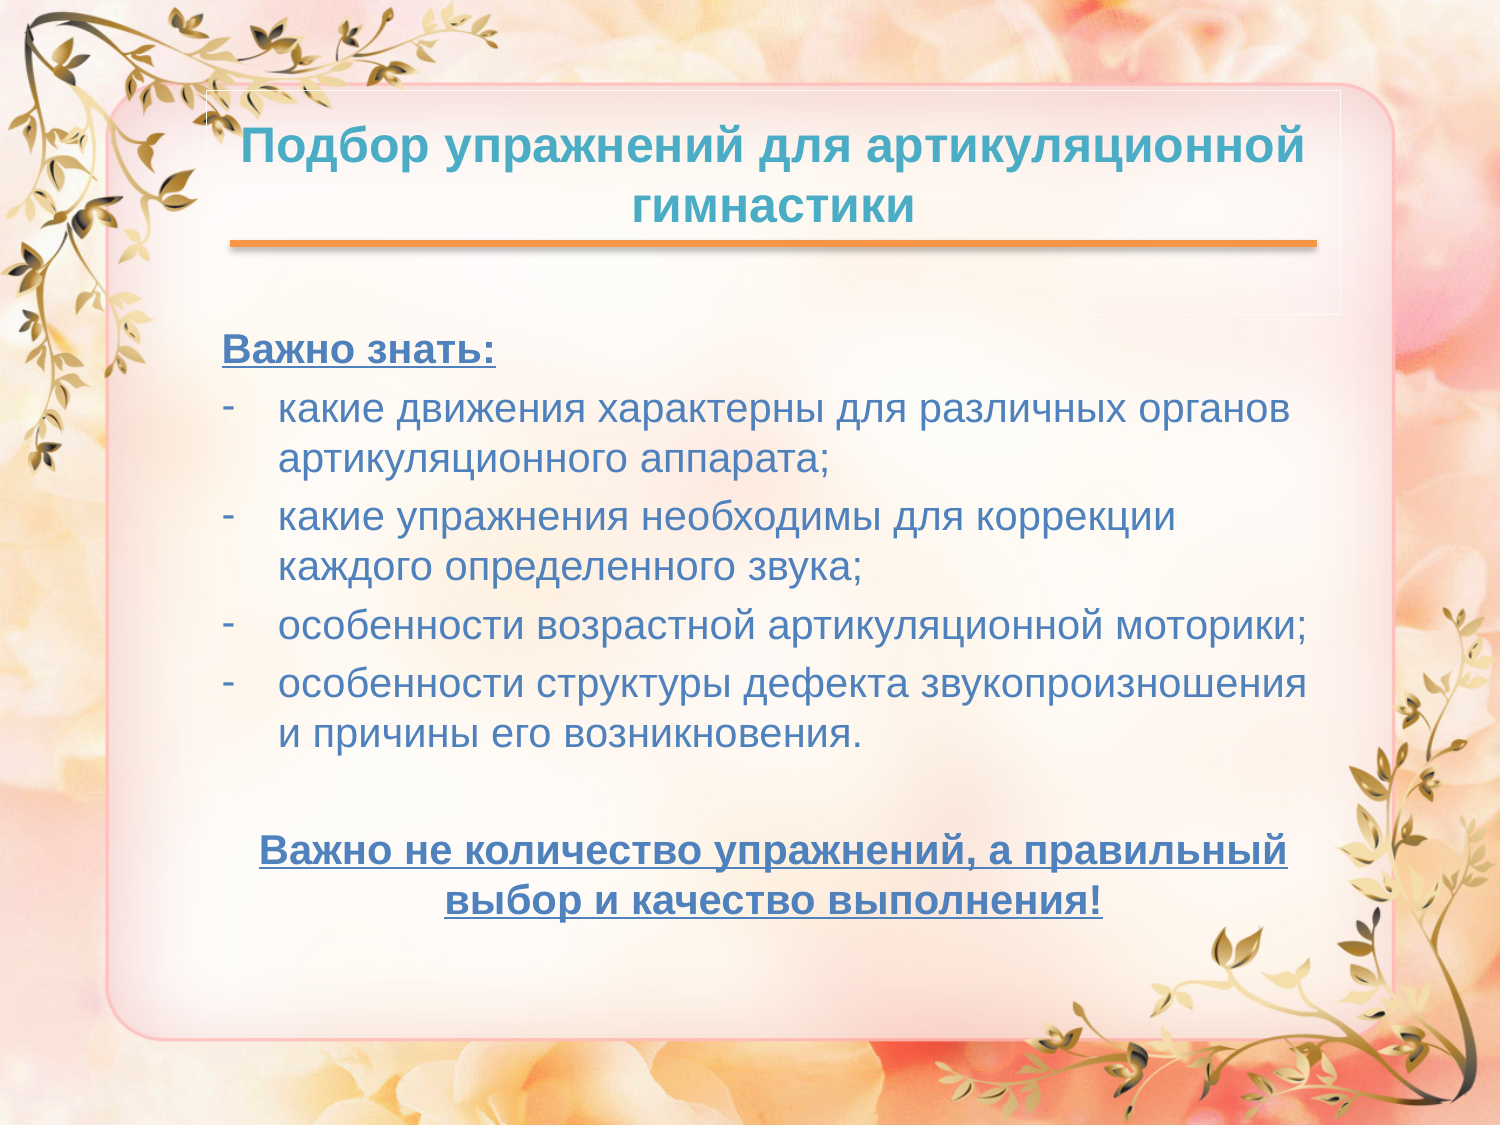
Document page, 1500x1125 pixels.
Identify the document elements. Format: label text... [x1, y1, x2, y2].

list Важно знать: какие движения характерны для различных органов артикуляционного аппарата; какие упражнения необходимы для коррекции каждого определенного звука; особенности возрастной артикуляционной моторики; особенности структуры дефекта звукопроизношения и причины его возникновения. Важно не количество упражнений, а правильный выбор и качество выполнения! [206, 314, 1341, 1005]
title Подбор упражнений для артикуляционной гимнастики [206, 90, 1341, 314]
picture [0, 0, 1500, 1125]
